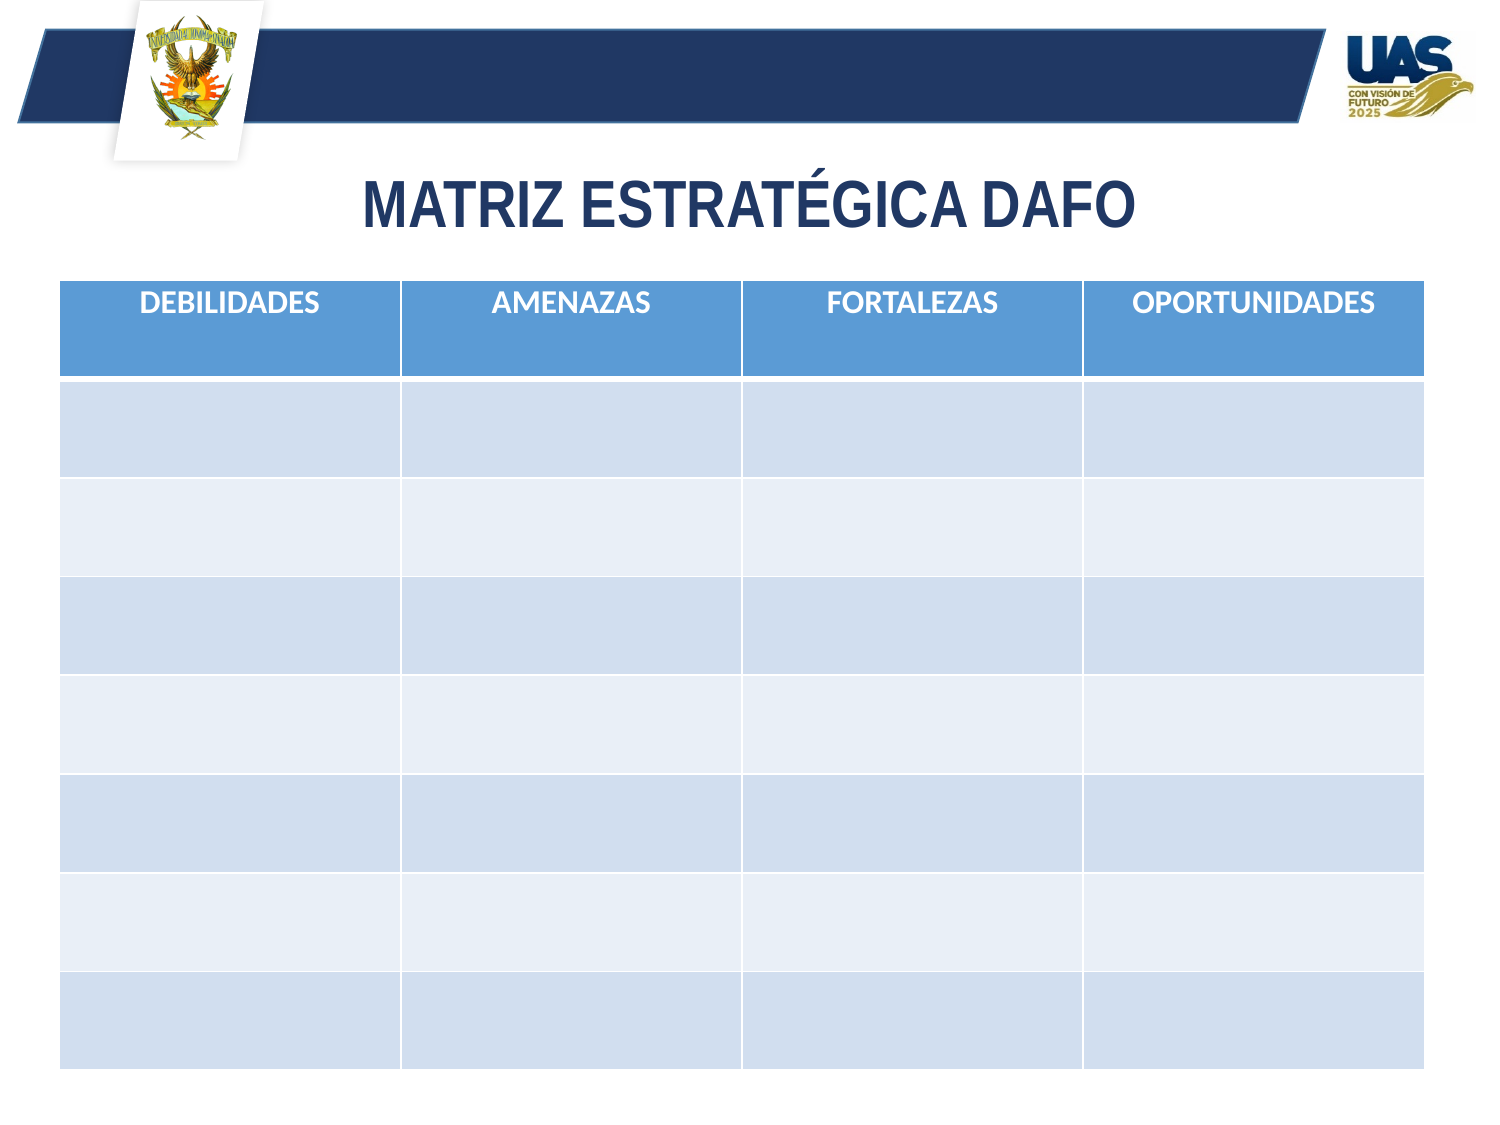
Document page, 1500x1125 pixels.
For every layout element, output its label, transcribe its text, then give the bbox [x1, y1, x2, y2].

table_cell [402, 972, 741, 1069]
table_cell [1084, 972, 1424, 1069]
table_cell [60, 775, 400, 872]
table_cell [743, 479, 1082, 576]
table_cell [402, 874, 741, 971]
table_cell [60, 874, 400, 971]
table_cell [743, 382, 1082, 477]
table_cell [743, 972, 1082, 1069]
table_cell [1084, 382, 1424, 477]
table_header FORTALEZAS [743, 281, 1082, 376]
table_cell [1084, 577, 1424, 674]
table_header DEBILIDADES [60, 281, 400, 376]
table_cell [60, 972, 400, 1069]
table_cell [402, 479, 741, 576]
table_cell [1084, 676, 1424, 773]
table_cell [1084, 874, 1424, 971]
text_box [18, 1, 1476, 161]
table_cell [402, 577, 741, 674]
table_cell [1084, 479, 1424, 576]
table_cell [60, 382, 400, 477]
table_cell [743, 577, 1082, 674]
table_cell [743, 676, 1082, 773]
table_cell [60, 479, 400, 576]
text_box MATRIZ ESTRATÉGICA DAFO [135, 161, 1366, 248]
table_cell [402, 676, 741, 773]
table_cell [60, 676, 400, 773]
table_header AMENAZAS [402, 281, 741, 376]
table_cell [743, 775, 1082, 872]
table_cell [60, 577, 400, 674]
table_cell [402, 382, 741, 477]
table_cell [743, 874, 1082, 971]
table_cell [402, 775, 741, 872]
table_header OPORTUNIDADES [1084, 281, 1424, 376]
table_cell [1084, 775, 1424, 872]
